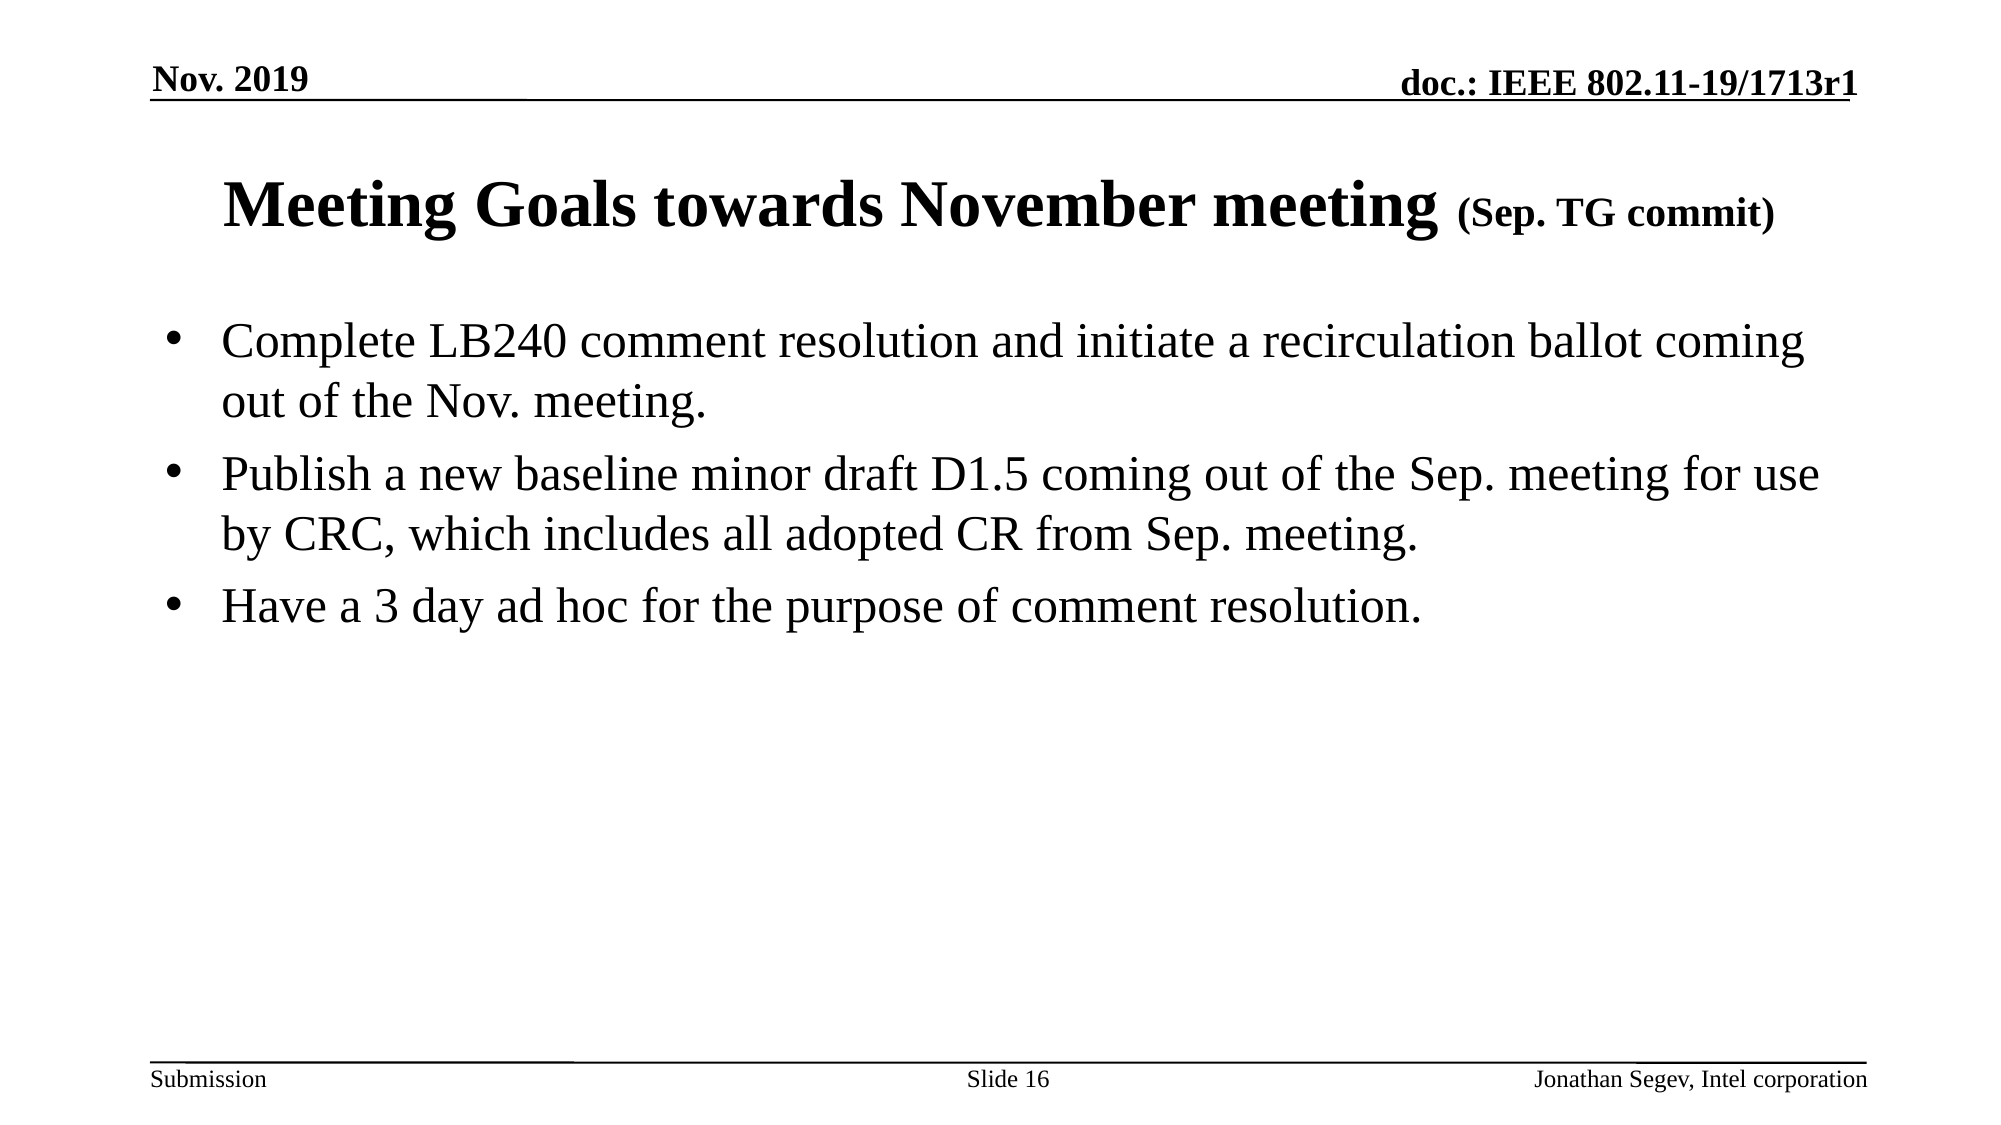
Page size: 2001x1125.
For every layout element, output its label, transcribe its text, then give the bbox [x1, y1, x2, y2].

list Complete LB240 comment resolution and initiate a recirculation ballot coming out of the Nov. meeting. Publish a new baseline minor draft D1.5 coming out of the Sep. meeting for use by CRC, which includes all adopted CR from Sep. meeting. Have a 3 day ad hoc for the purpose of comment resolution. [149, 299, 1850, 1000]
title Meeting Goals towards November meeting (Sep. TG commit) [149, 112, 1850, 288]
slide_number Slide 16 [950, 1061, 1067, 1123]
footer Jonathan Segev, Intel corporation [1171, 1061, 1869, 1093]
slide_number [152, 54, 563, 100]
